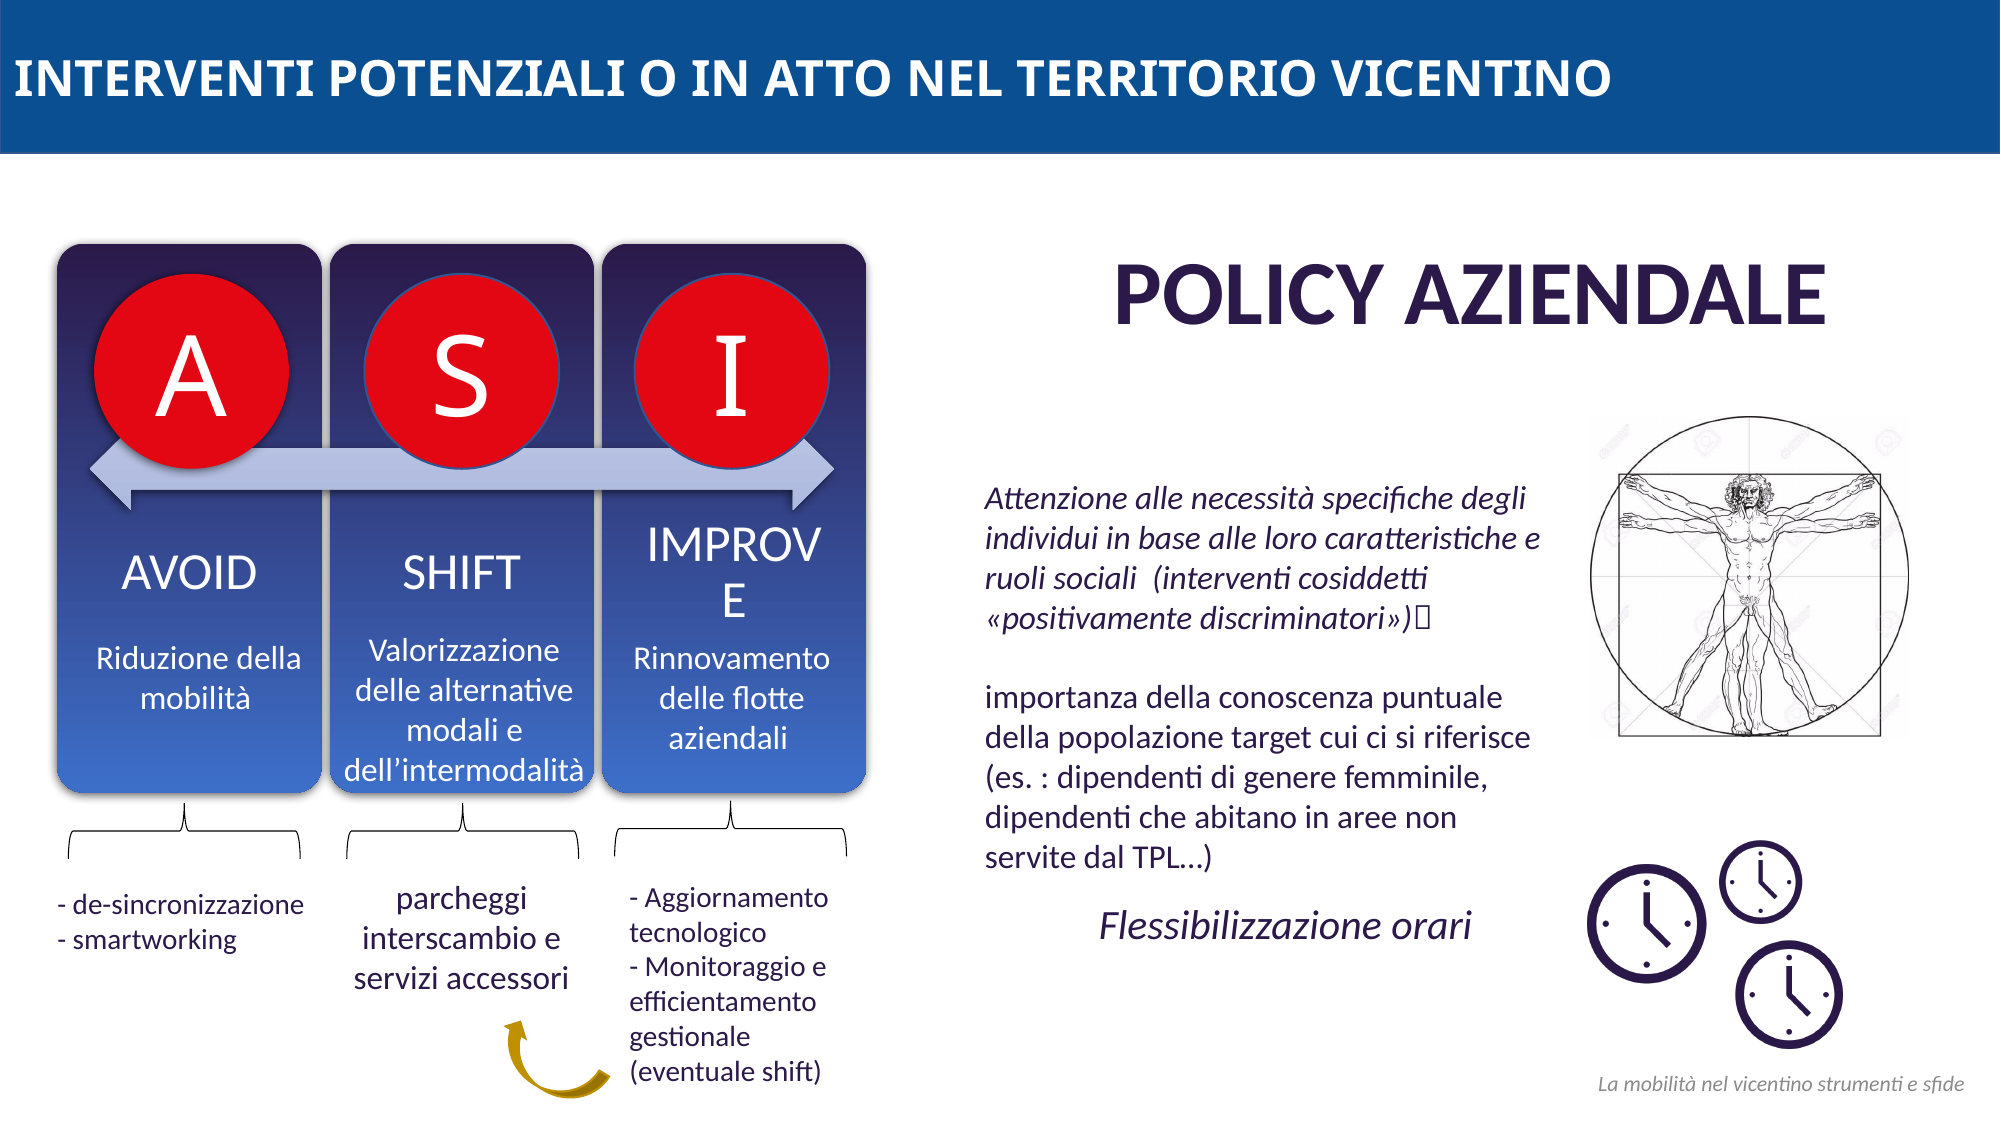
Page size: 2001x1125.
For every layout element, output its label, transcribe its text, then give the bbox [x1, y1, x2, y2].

text_box [503, 1020, 611, 1099]
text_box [614, 800, 883, 1098]
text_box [42, 802, 327, 964]
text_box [327, 802, 596, 1006]
picture [1590, 416, 1909, 737]
text_box Rinnovamento delle flotte aziendali [867, 628, 874, 764]
text_box POLICY AZIENDALE [1006, 226, 1936, 351]
text_box INTERVENTI POTENZIALI O IN ATTO NEL TERRITORIO VICENTINO [0, 0, 2000, 154]
text_box Attenzione alle necessità specifiche degli individui in base alle loro caratteristiche e ruoli sociali (interventi cosiddetti «positivamente discriminatori») importanza della conoscenza puntuale della popolazione target cui ci si riferisce (es. : dipendenti di genere femminile, dipendenti che abitano in aree non servite dal TPL…) [970, 468, 1564, 883]
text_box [1571, 829, 1857, 1063]
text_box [57, 243, 867, 793]
text_box Flessibilizzazione orari [1063, 890, 1508, 956]
text_box La mobilità nel vicentino strumenti e sfide [1046, 1053, 1981, 1113]
